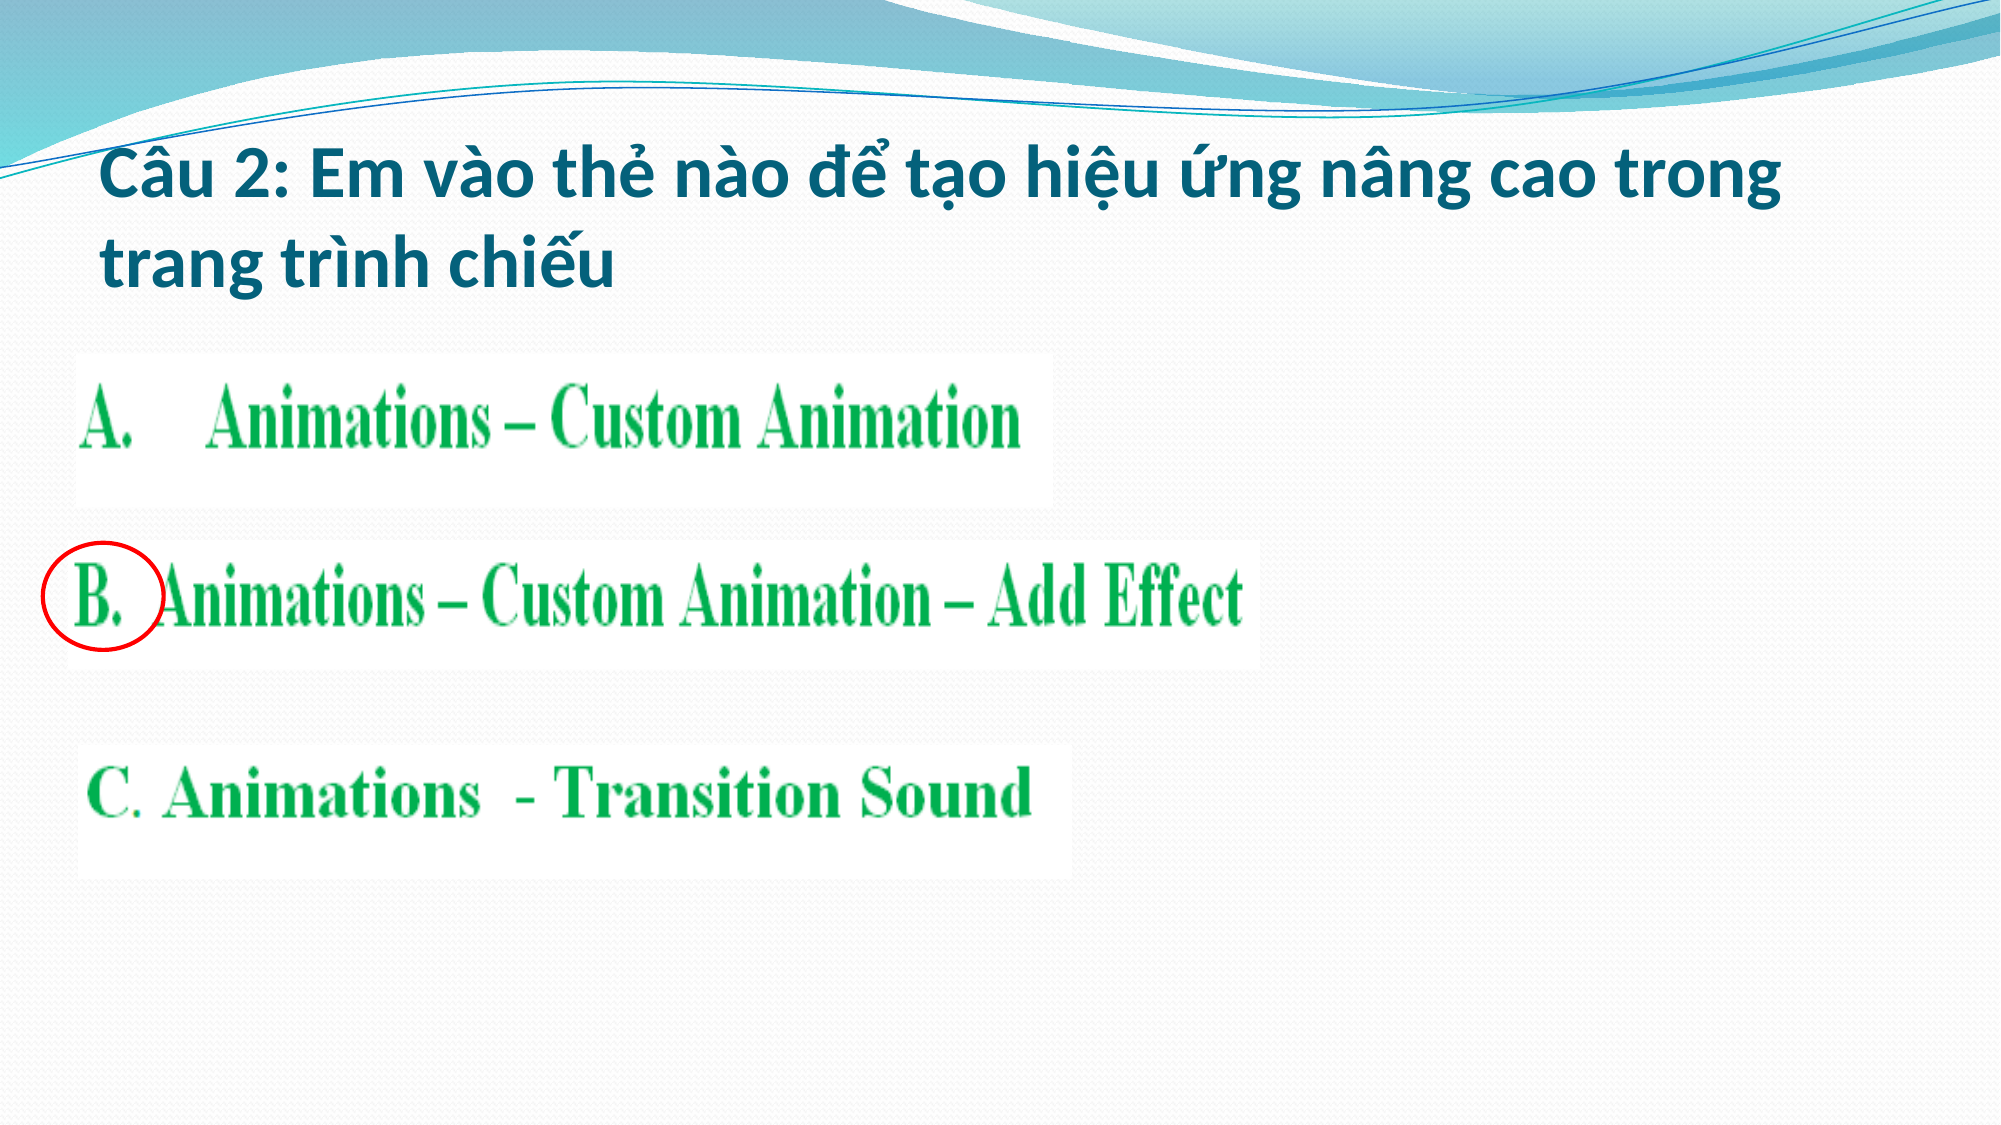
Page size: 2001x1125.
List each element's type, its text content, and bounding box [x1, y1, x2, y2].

text_box [42, 558, 61, 635]
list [75, 353, 1053, 508]
picture [78, 745, 1072, 879]
title Câu 2: Em vào thẻ nào để tạo hiệu ứng nâng cao trong trang trình chiếu [99, 115, 1900, 303]
picture [68, 540, 1260, 670]
